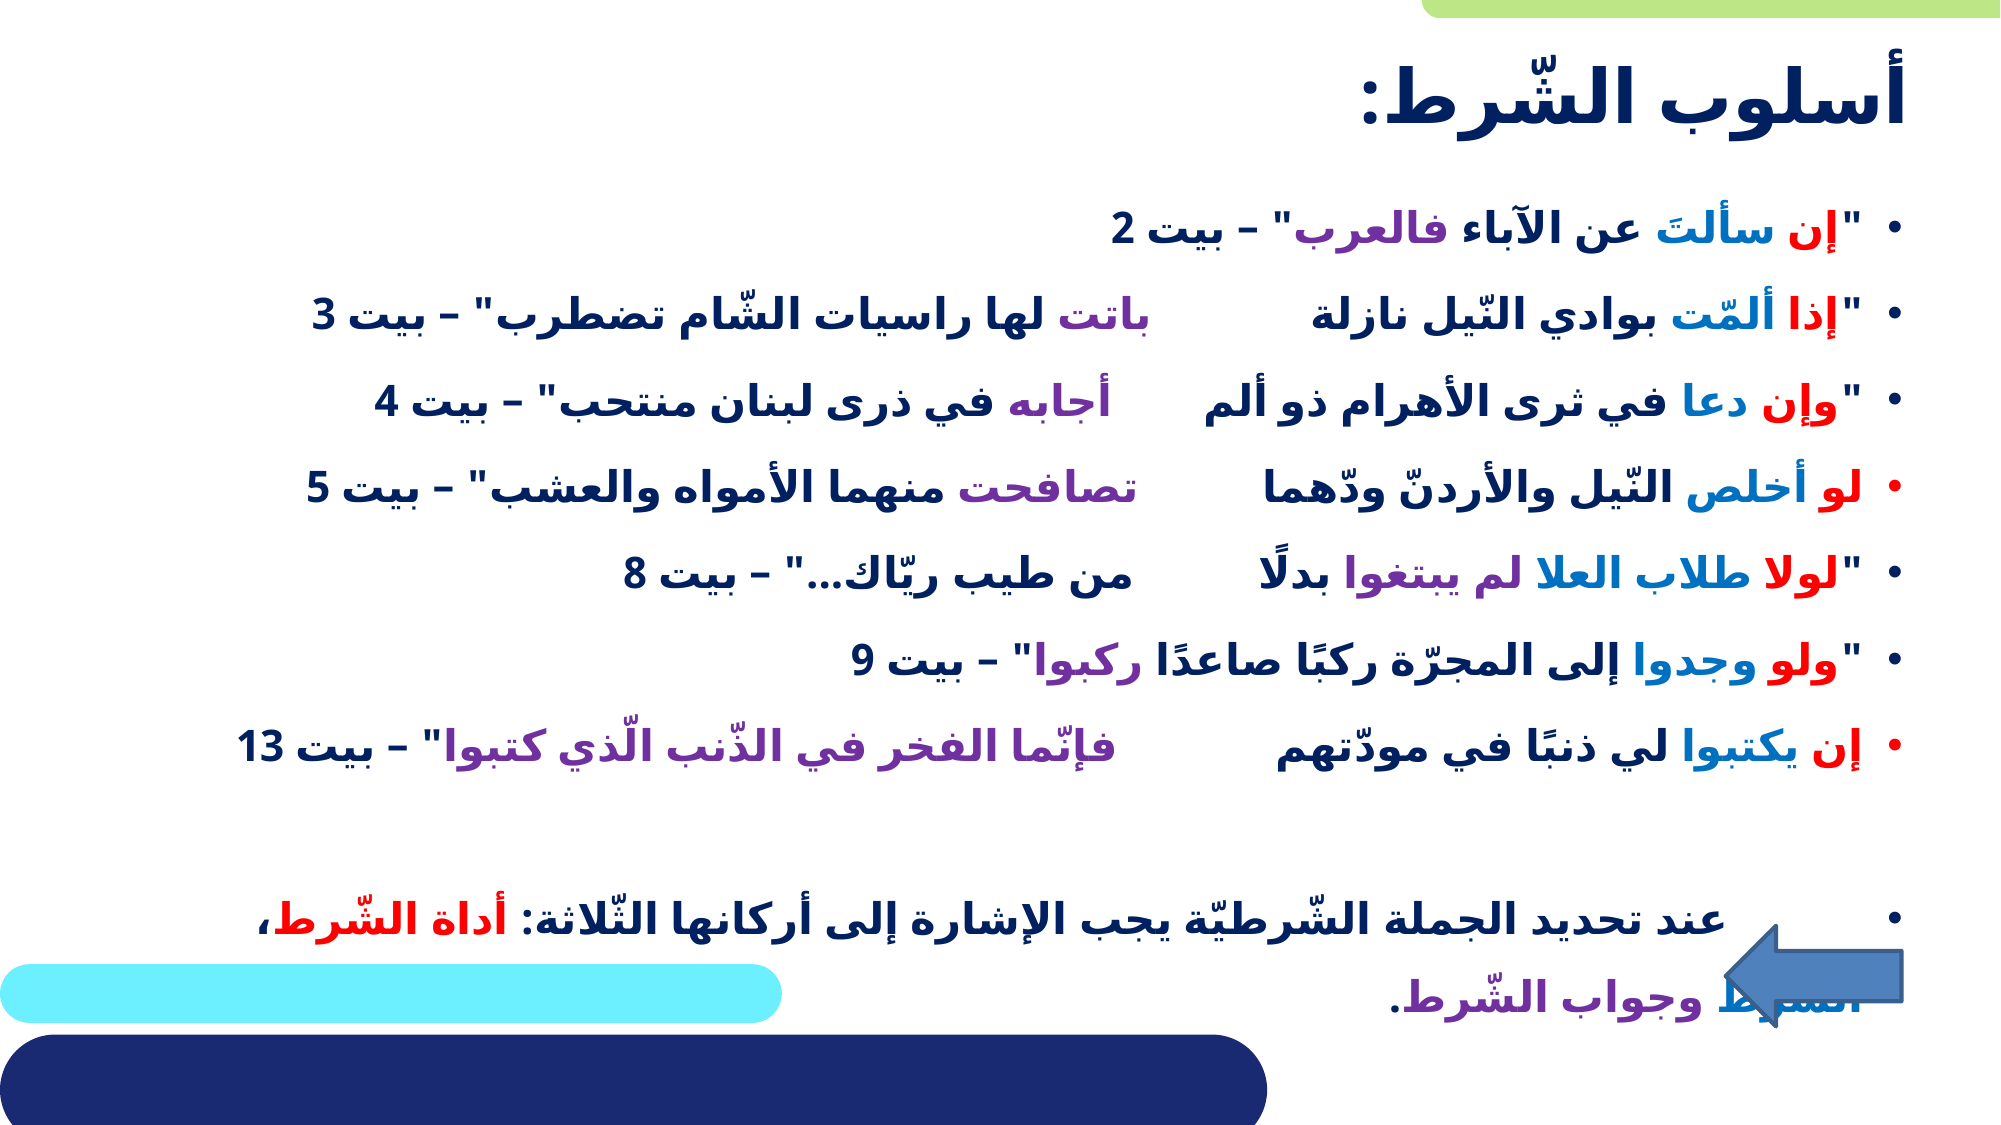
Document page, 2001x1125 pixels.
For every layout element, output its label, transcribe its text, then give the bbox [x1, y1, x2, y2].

text_box [1723, 923, 1904, 1029]
title أسلوب الشّرط: [84, 34, 1916, 154]
list "إن سألتَ عن الآباء فالعرب" – بيت 2 "إذا ألمّت بوادي النّيل نازلة باتت لها راسيات الشّام تضطرب" – بيت 3 "وإن دعا في ثرى الأهرام ذو ألم أجابه في ذرى لبنان منتحب" – بيت 4 لو أخلص النّيل والأردنّ ودّهما تصافحت منهما الأمواه والعشب" – بيت 5 "لولا طلاب العلا لم يبتغوا بدلًا من طيب ريّاك..." – بيت 8 "ولو وجدوا إلى المجرّة ركبًا صاعدًا ركبوا" – بيت 9 إن يكتبوا لي ذنبًا في مودّتهم فإنّما الفخر في الذّنب الّذي كتبوا" – بيت 13 عند تحديد الجملة الشّرطيّة يجب الإشارة إلى أركانها الثّلاثة: أداة الشّرط، الشّرط وجواب الشّرط. [84, 166, 1916, 1040]
